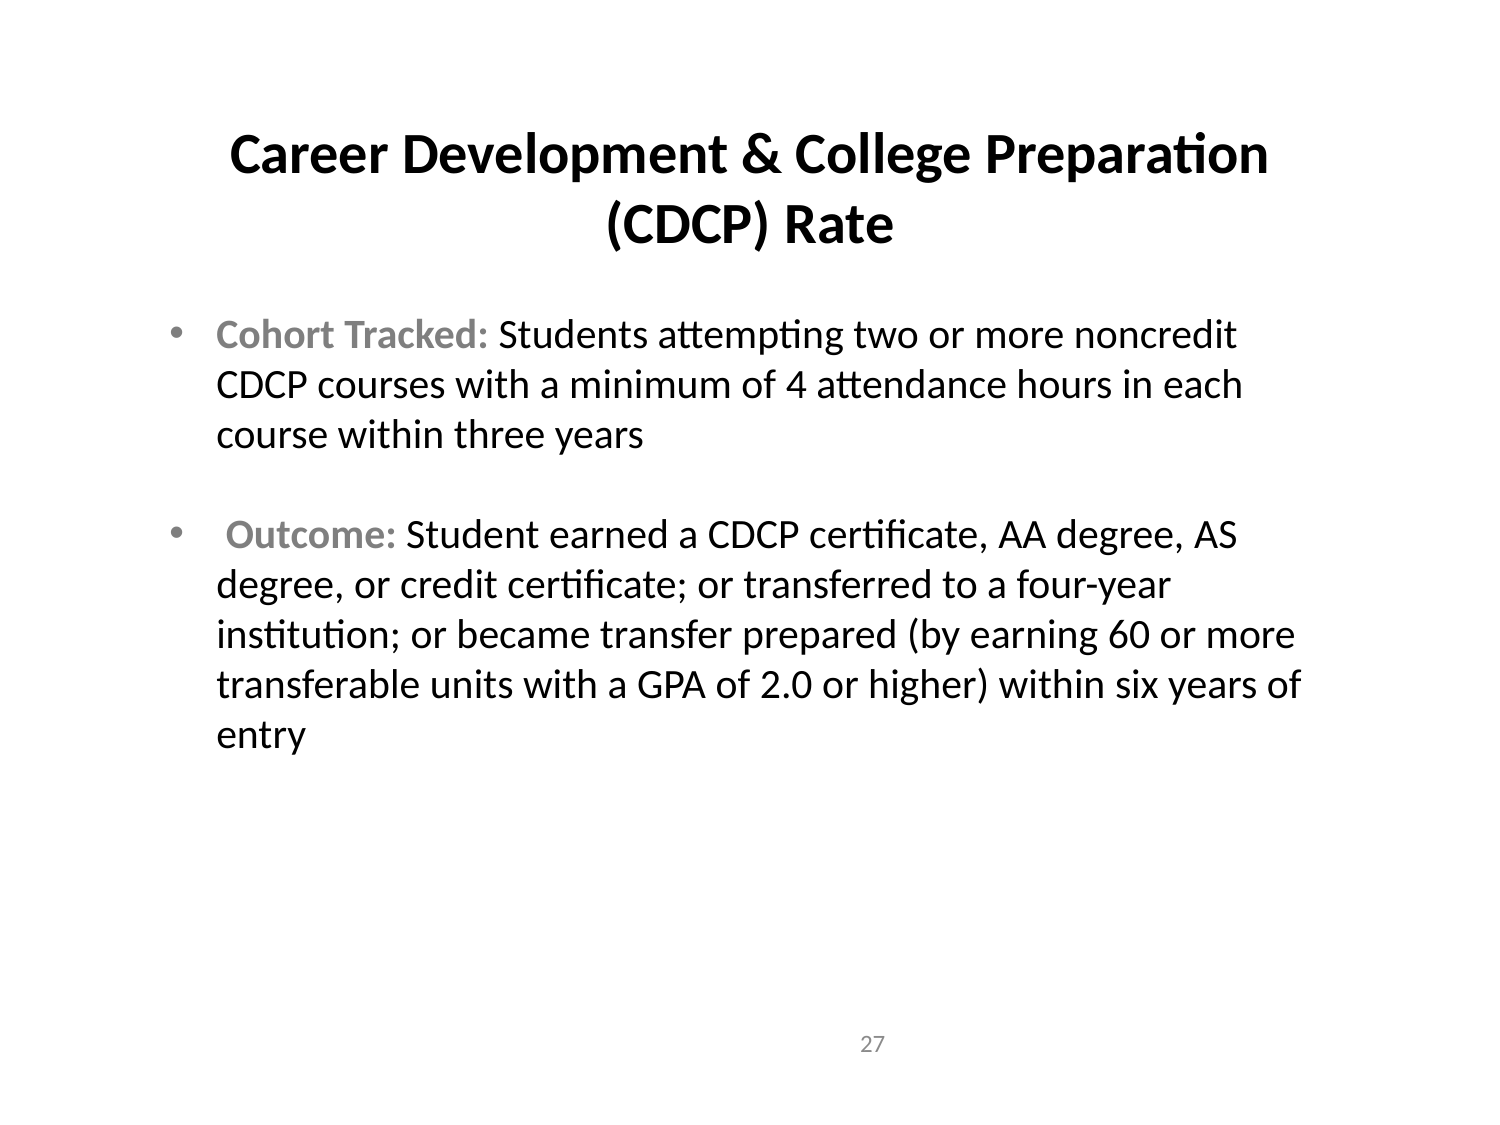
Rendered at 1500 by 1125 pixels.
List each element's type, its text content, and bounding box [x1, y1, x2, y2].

text_box Cohort Tracked: Students attempting two or more noncredit CDCP courses with a minimum of 4 attendance hours in each course within three years Outcome: Student earned a CDCP certificate, AA degree, AS degree, or credit certificate; or transferred to a four-year institution; or became transfer prepared (by earning 60 or more transferable units with a GPA of 2.0 or higher) within six years of entry [154, 299, 1348, 765]
slide_number 27 [600, 1012, 901, 1073]
text_box Career Development & College Preparation (CDCP) Rate [215, 107, 1285, 263]
